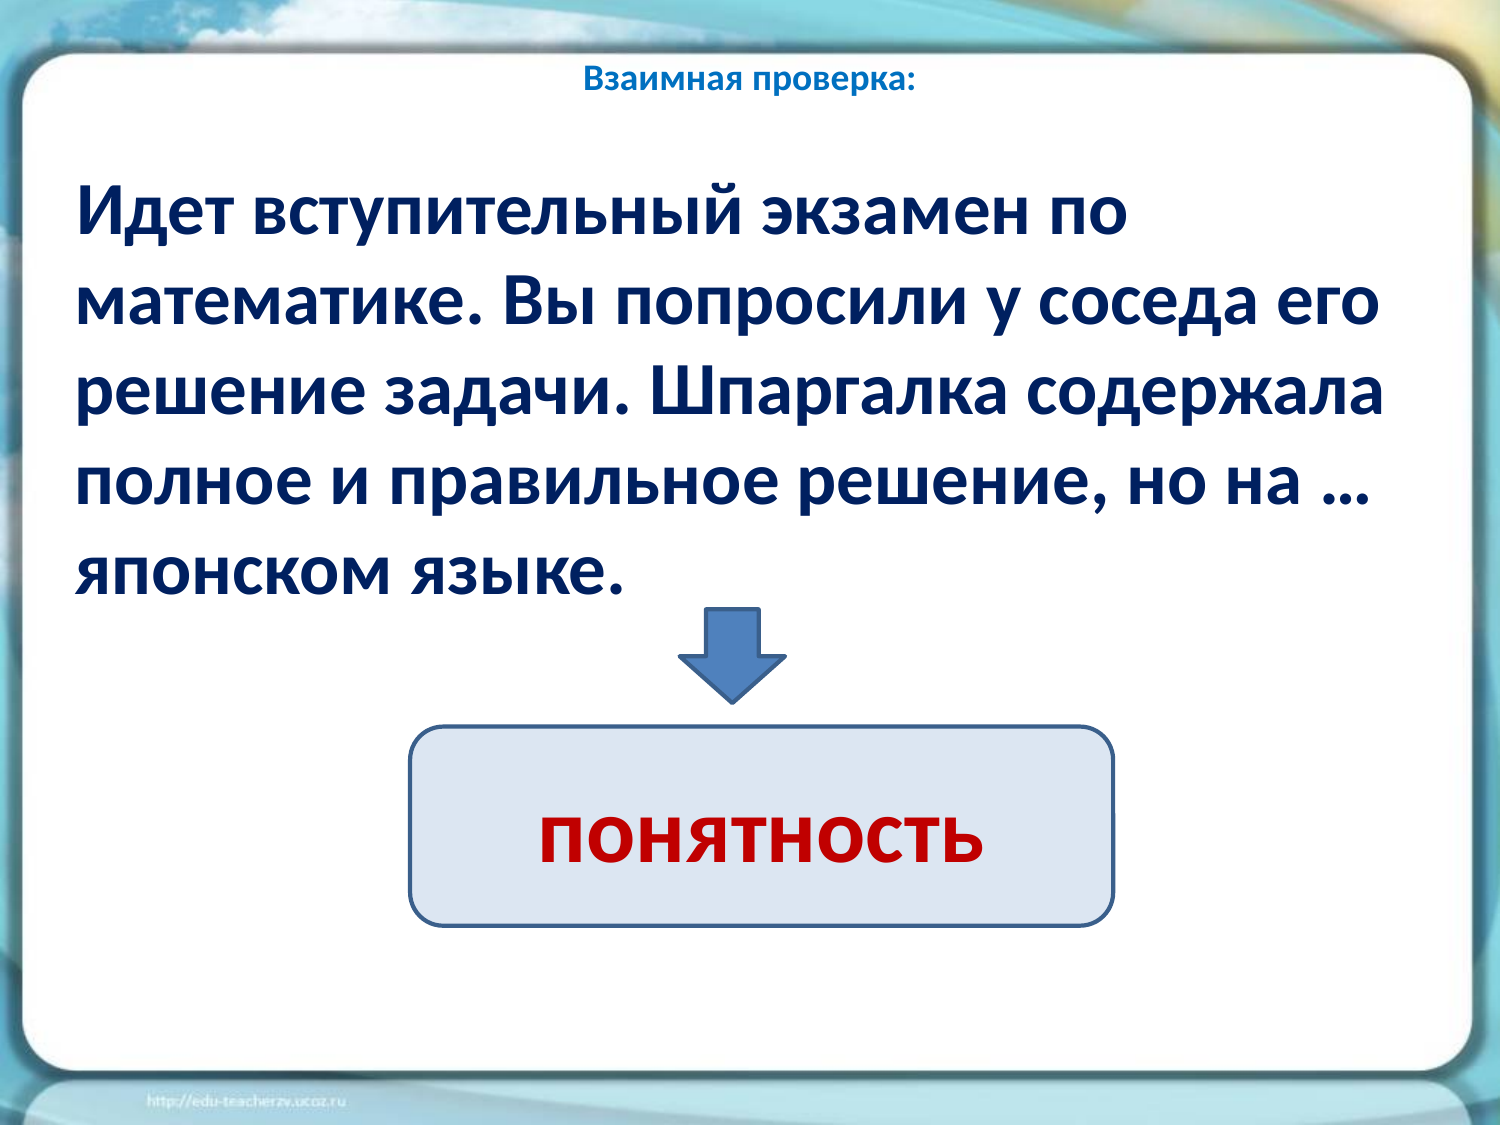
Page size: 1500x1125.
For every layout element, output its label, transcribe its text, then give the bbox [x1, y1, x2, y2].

text_box понятность [407, 724, 1116, 928]
list Идет вступительный экзамен по математике. Вы попросили у соседа его решение задачи. Шпаргалка содержала полное и правильное решение, но на … японском языке. [58, 152, 1409, 640]
text_box [677, 607, 788, 705]
picture [0, 0, 1500, 1125]
title Взаимная проверка: [75, 45, 1425, 106]
